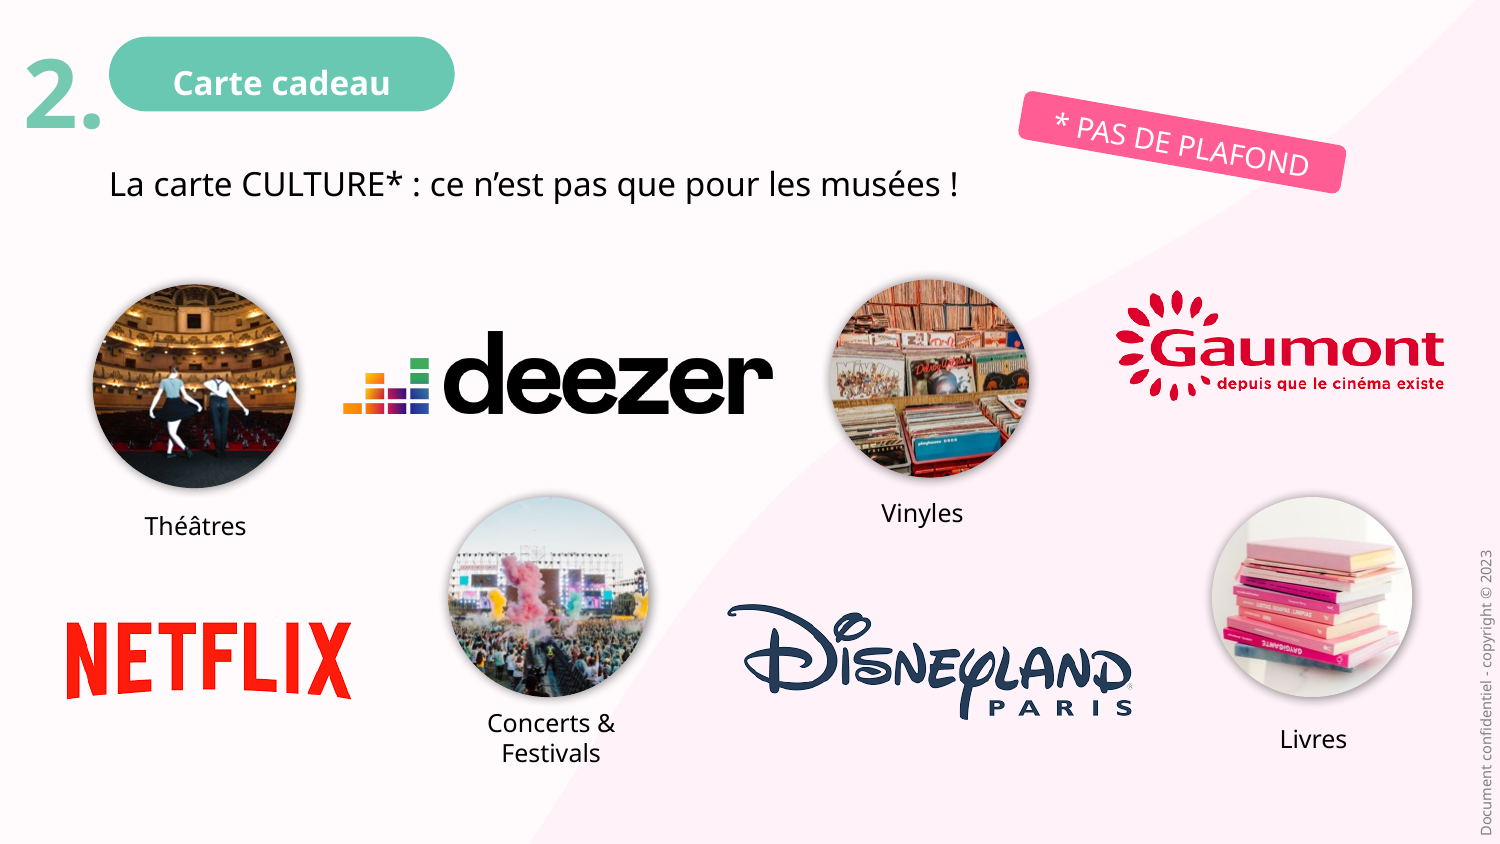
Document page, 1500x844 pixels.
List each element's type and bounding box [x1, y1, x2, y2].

text_box [1211, 497, 1413, 758]
text_box [448, 496, 649, 777]
text_box [108, 36, 455, 112]
text_box [92, 284, 298, 544]
text_box [829, 279, 1029, 531]
picture [0, 0, 1500, 844]
text_box [1001, 117, 1363, 171]
